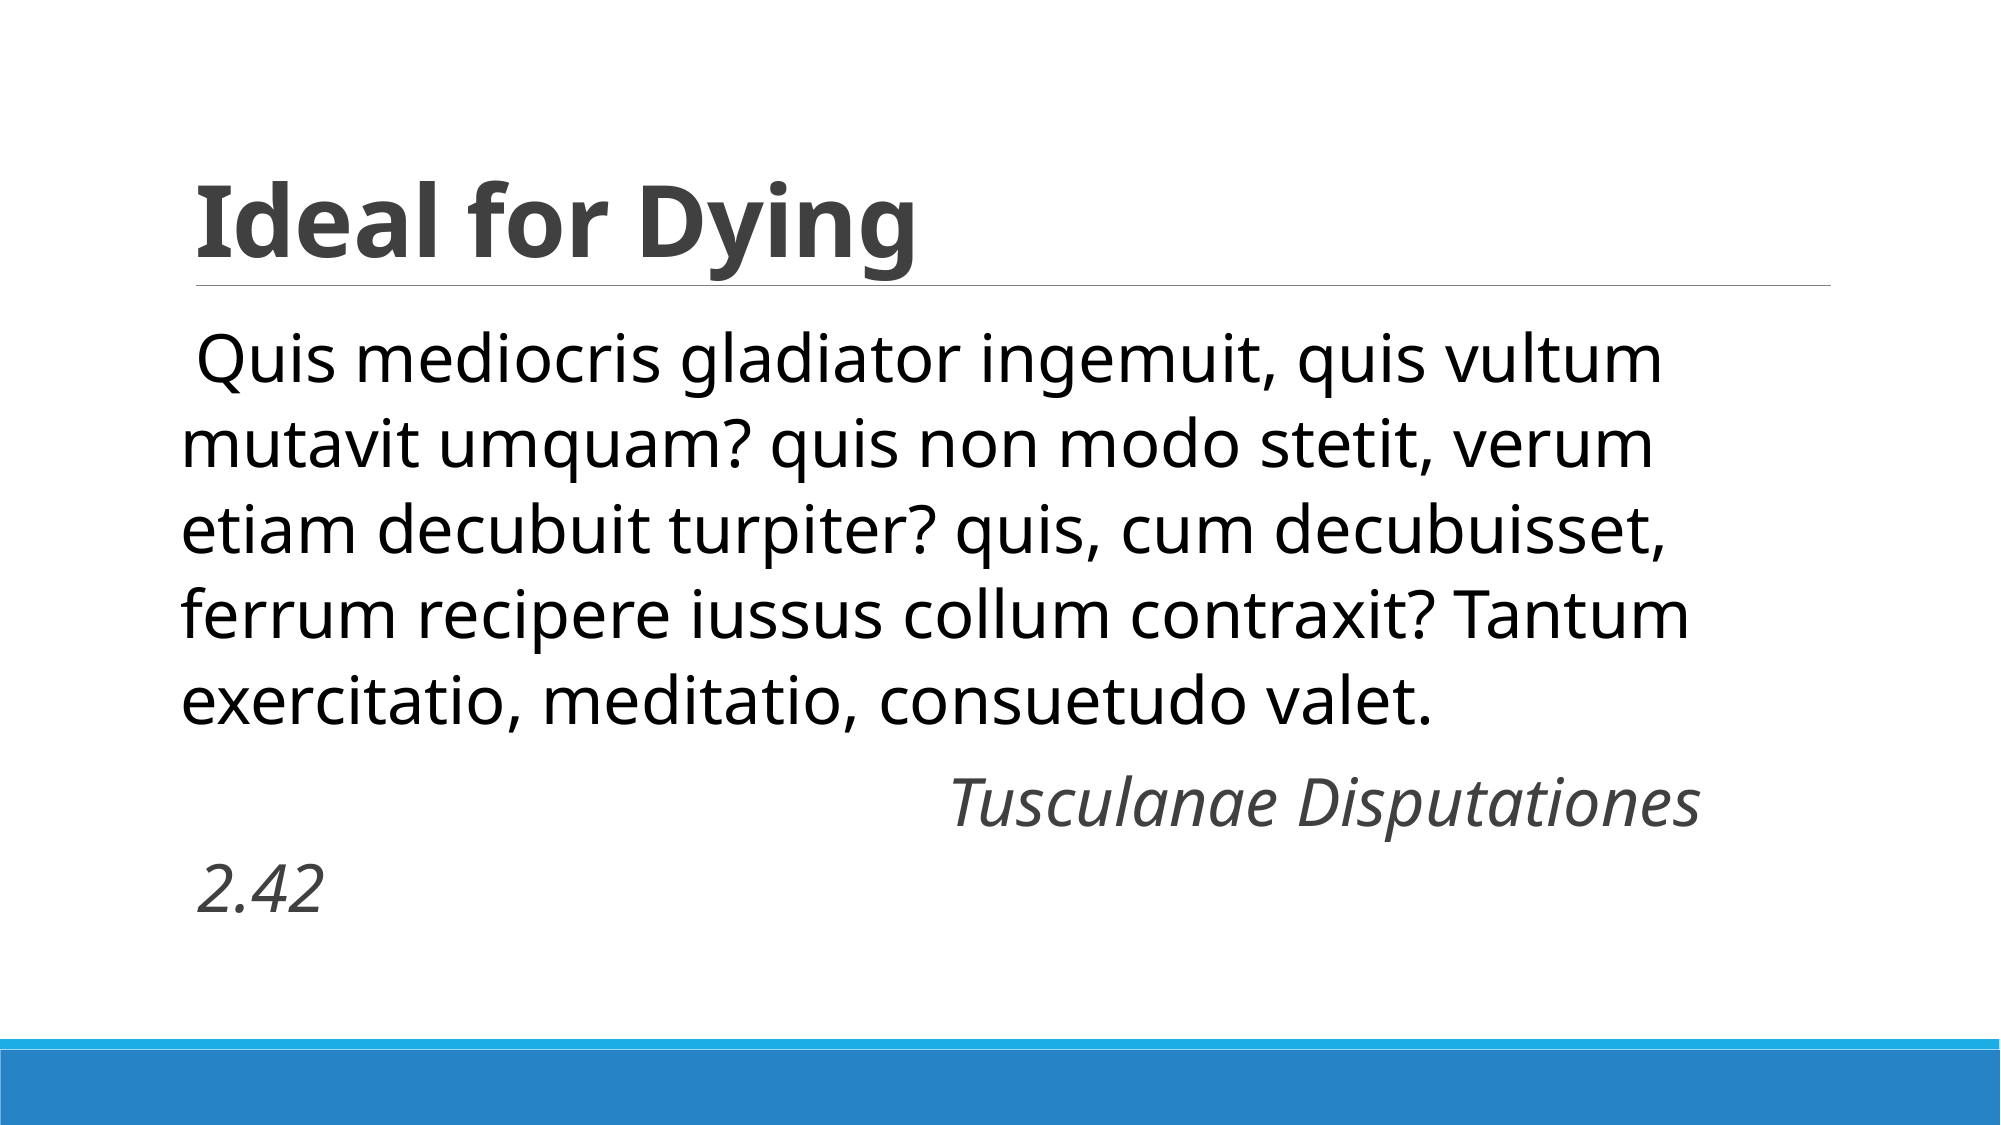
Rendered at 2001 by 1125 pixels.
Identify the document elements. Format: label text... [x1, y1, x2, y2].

list Quis mediocris gladiator ingemuit, quis vultum mutavit umquam? quis non modo stetit, verum etiam decubuit turpiter? quis, cum decubuisset, ferrum recipere iussus collum contraxit? Tantum exercitatio, meditatio, consuetudo valet. Tusculanae Disputationes 2.42 [180, 302, 1830, 963]
title Ideal for Dying [180, 47, 1830, 285]
